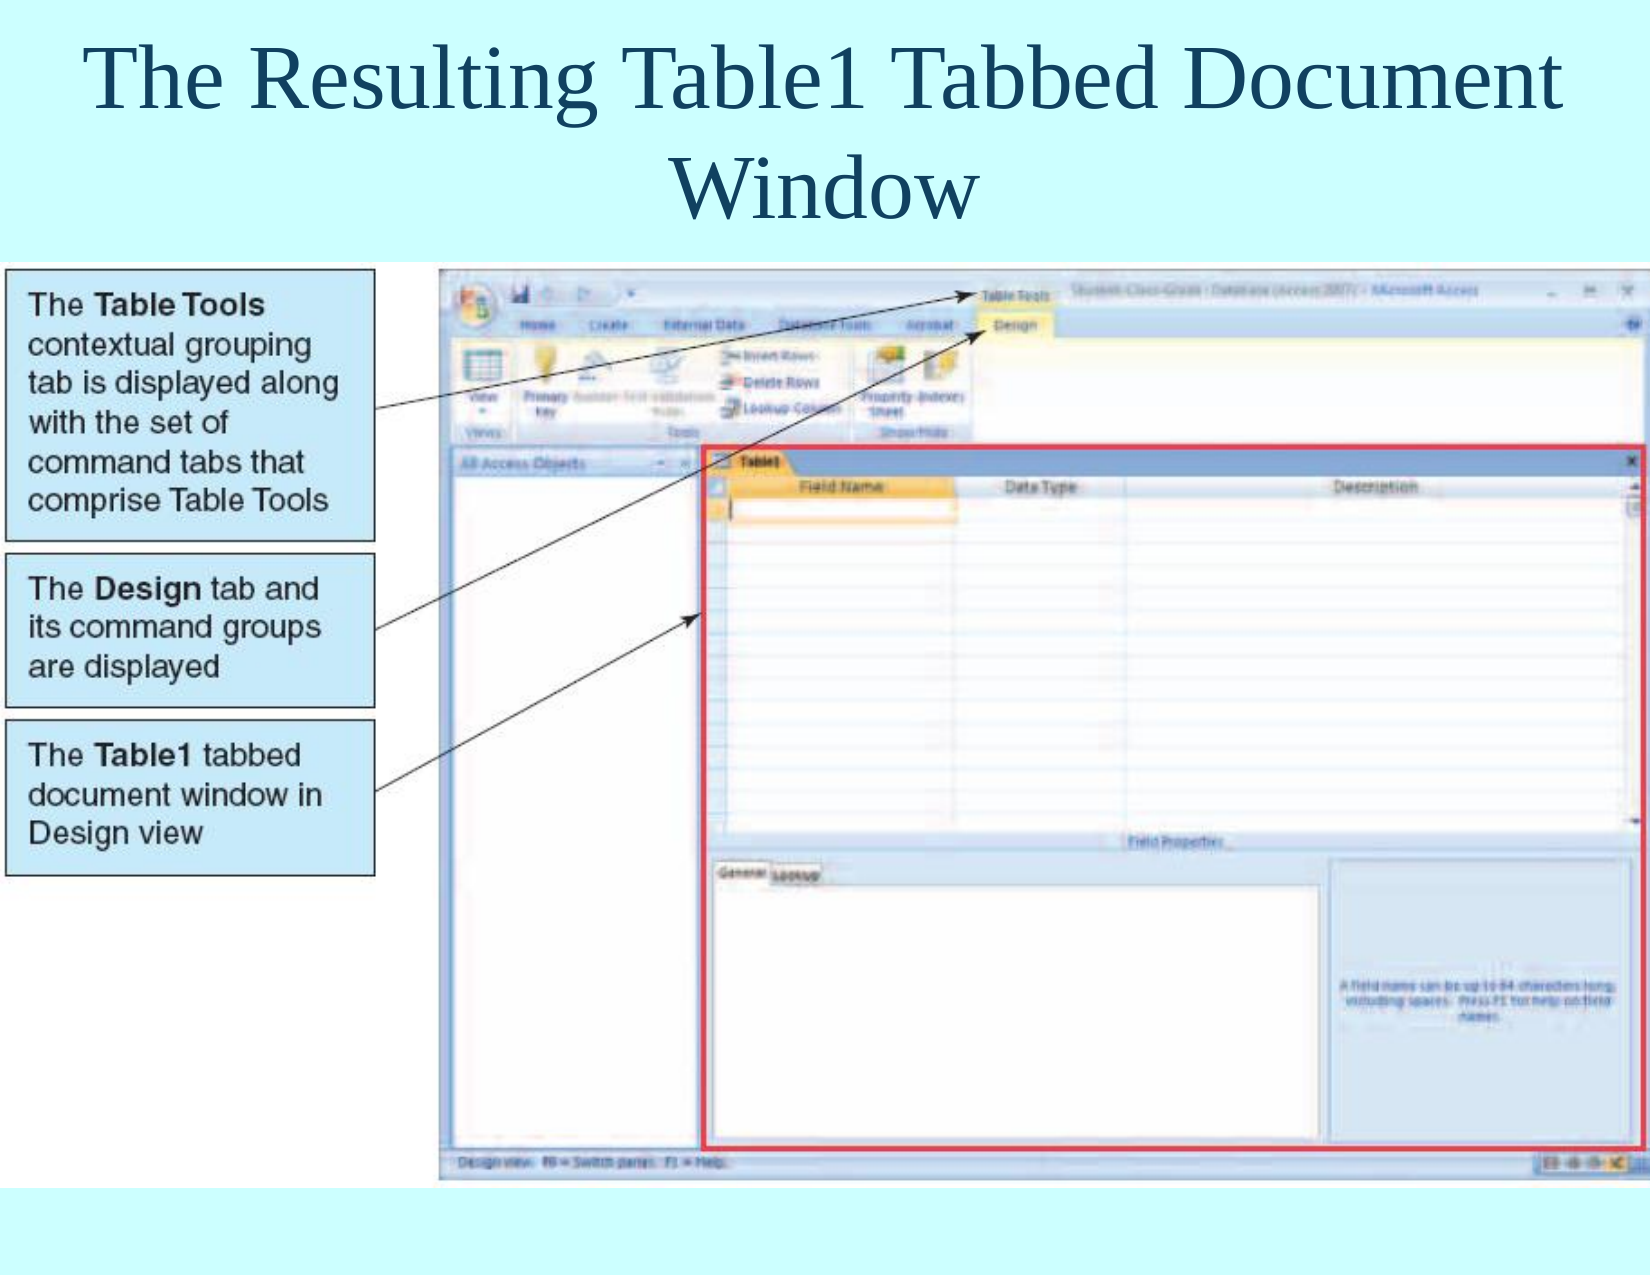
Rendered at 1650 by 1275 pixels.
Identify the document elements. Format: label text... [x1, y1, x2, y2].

title The Resulting Table1 Tabbed Document Window [0, 0, 1650, 254]
picture [0, 262, 1650, 1188]
